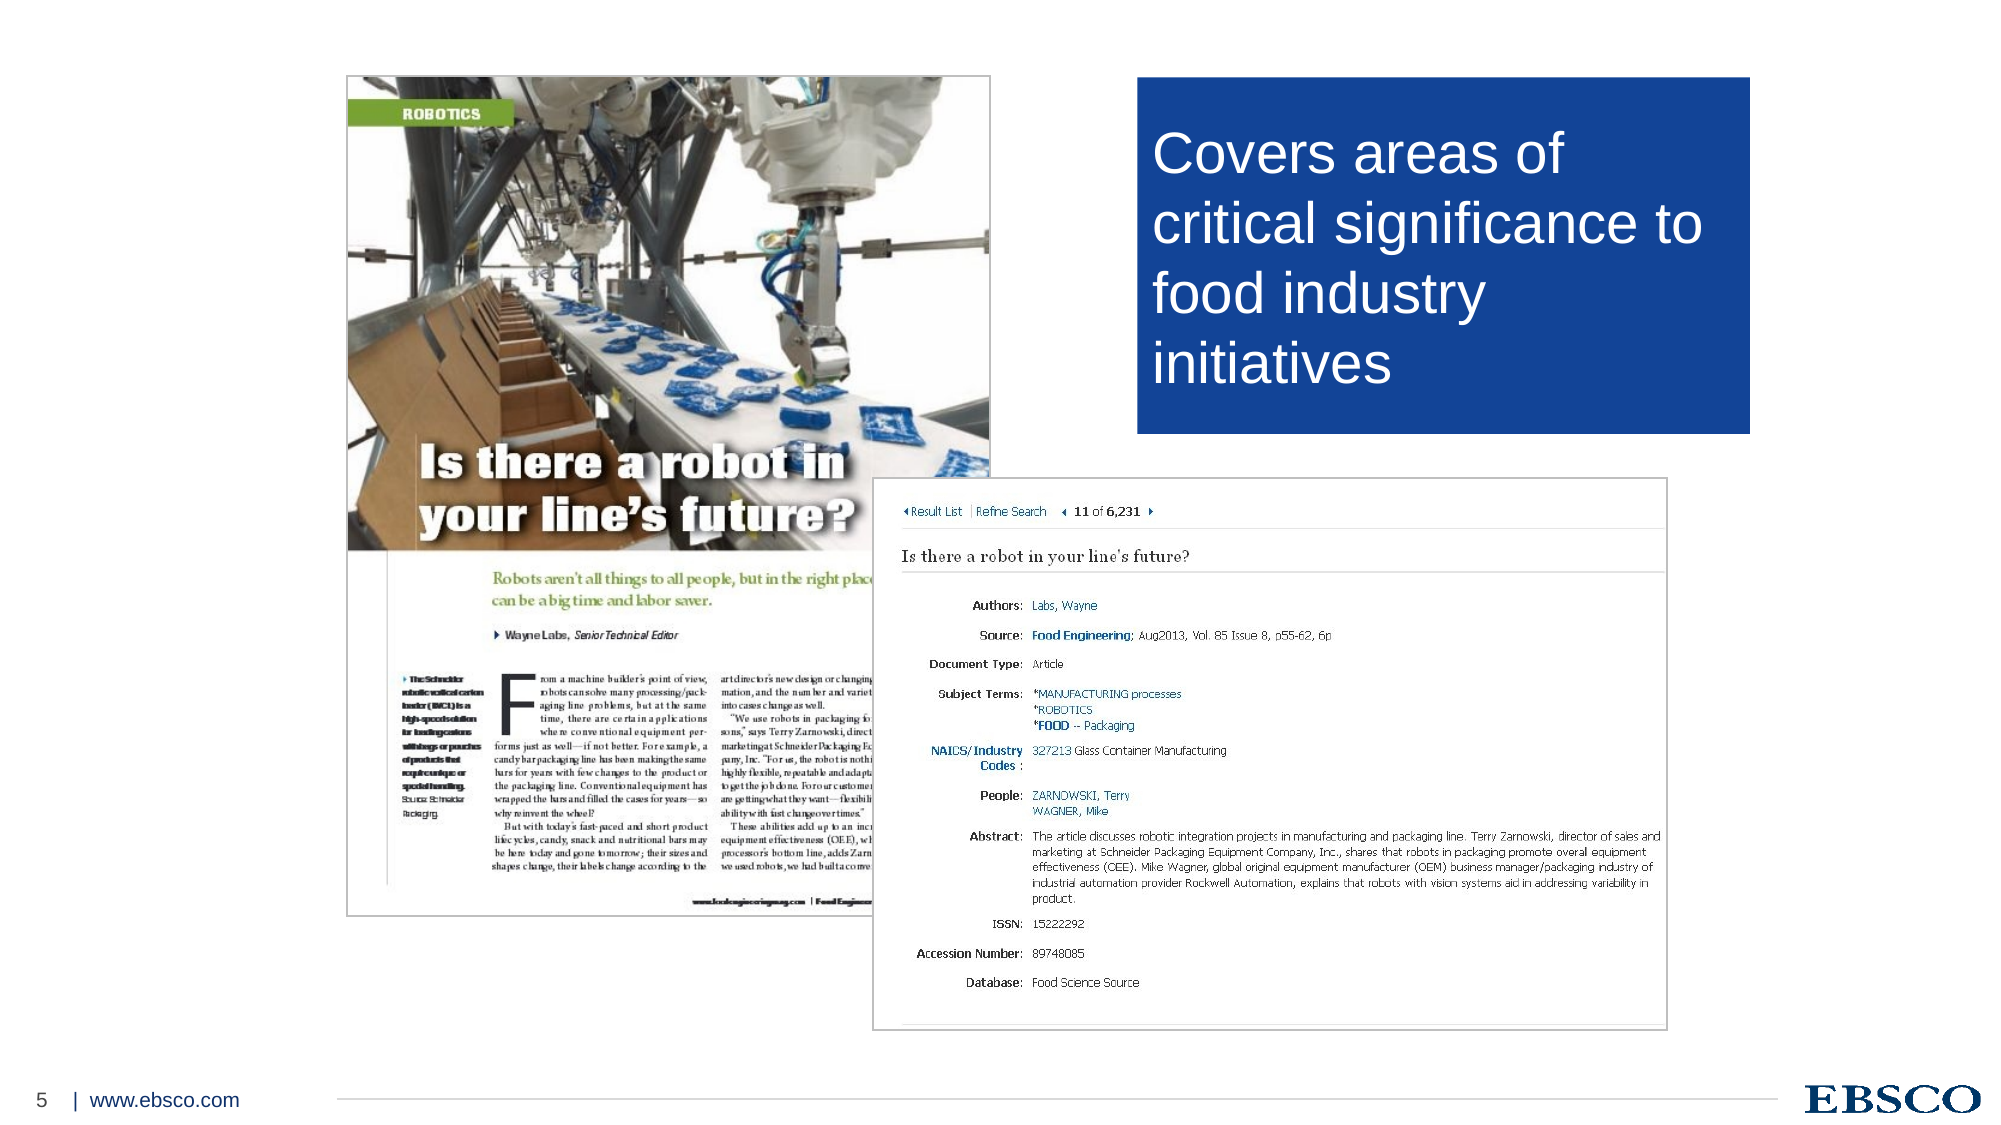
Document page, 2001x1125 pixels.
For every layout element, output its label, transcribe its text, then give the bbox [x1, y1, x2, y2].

picture [1805, 1085, 1981, 1113]
picture [348, 77, 1667, 1029]
text_box Covers areas of critical significance to food industry initiatives [1137, 77, 1750, 434]
